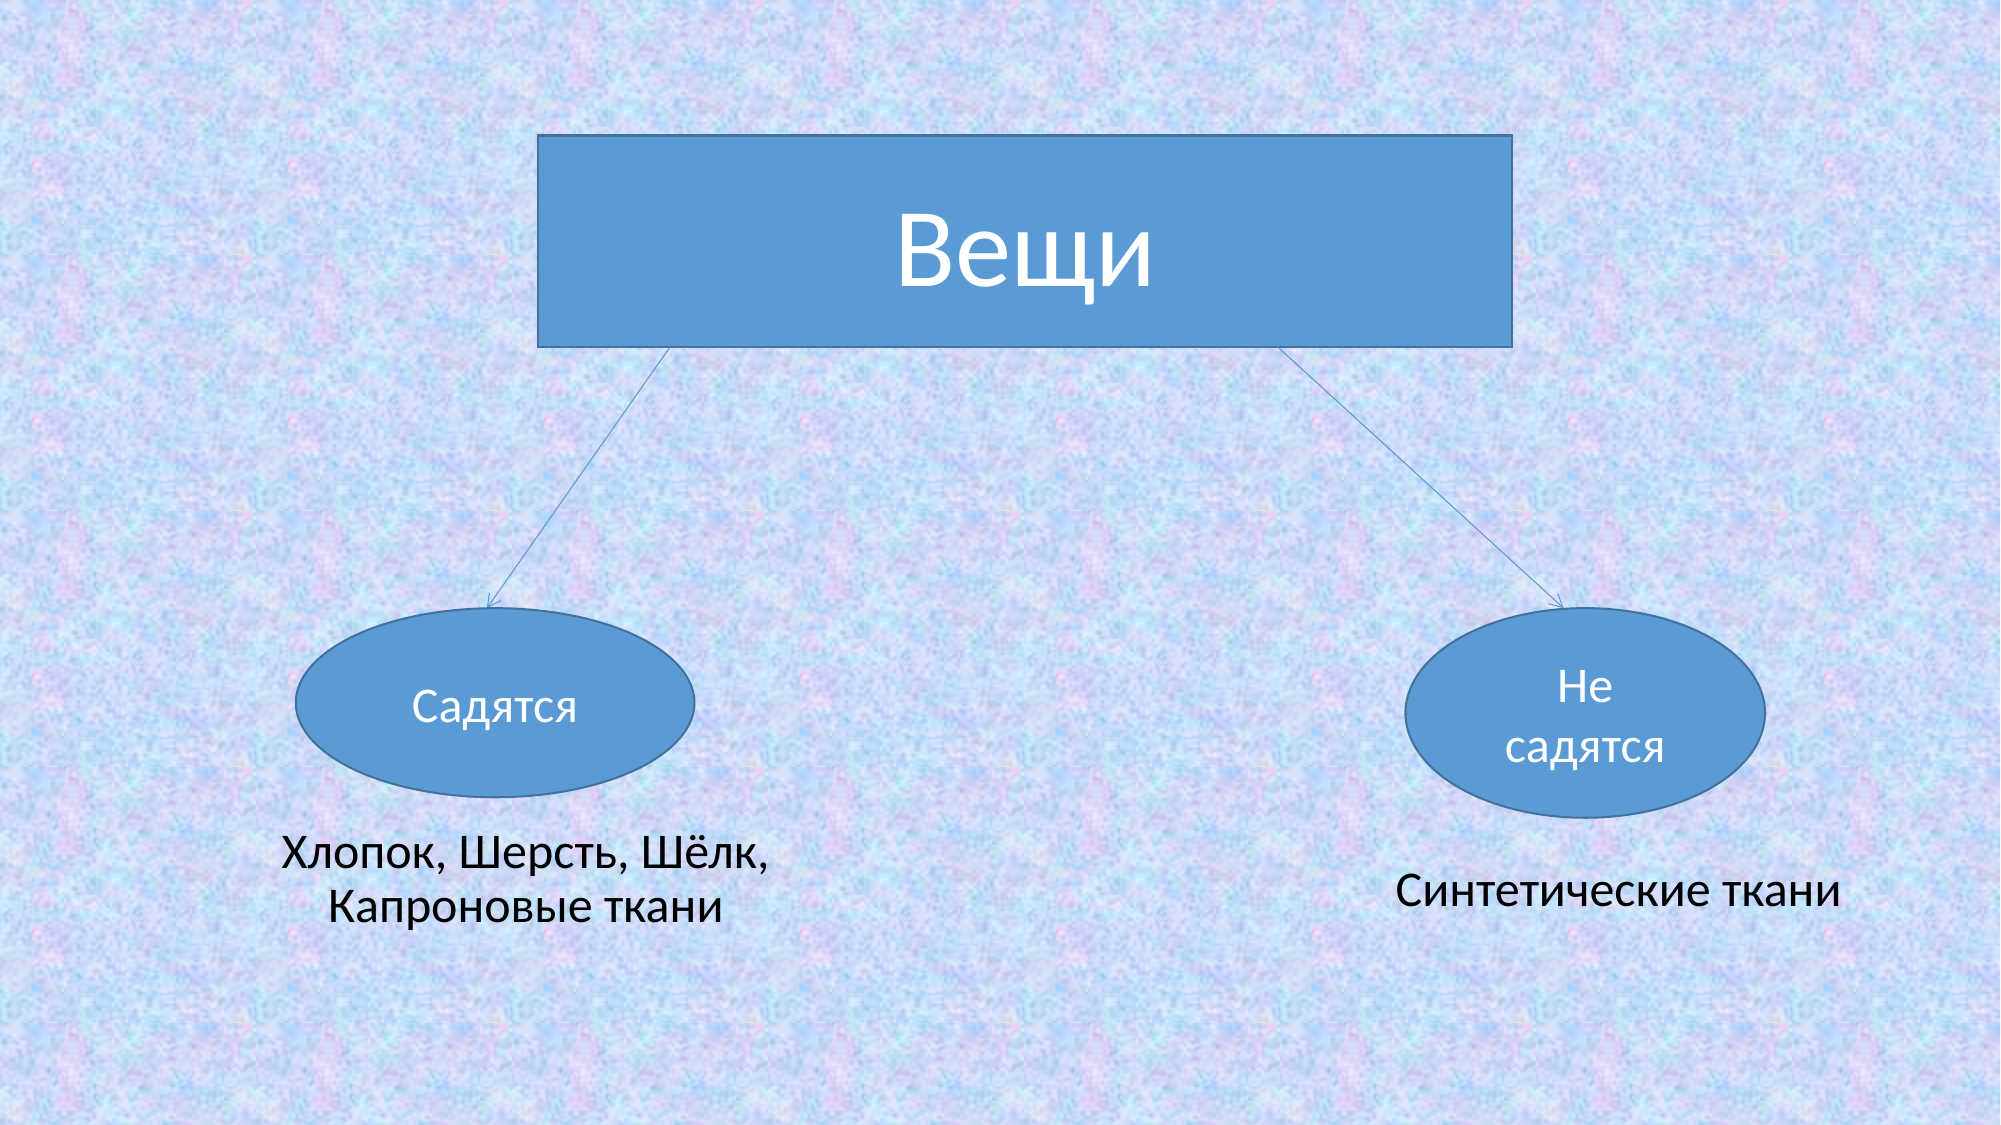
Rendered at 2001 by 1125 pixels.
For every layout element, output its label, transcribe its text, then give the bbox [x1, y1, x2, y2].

text_box Не садятся [1404, 607, 1767, 819]
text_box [1277, 347, 1564, 609]
picture [0, 0, 2001, 1125]
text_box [486, 347, 670, 609]
text_box Вещи [537, 134, 1513, 348]
list Хлопок, Шерсть, Шёлк, Капроновые ткани [137, 817, 915, 1014]
text_box Синтетические ткани [1380, 848, 1956, 924]
text_box Садятся [294, 607, 696, 799]
